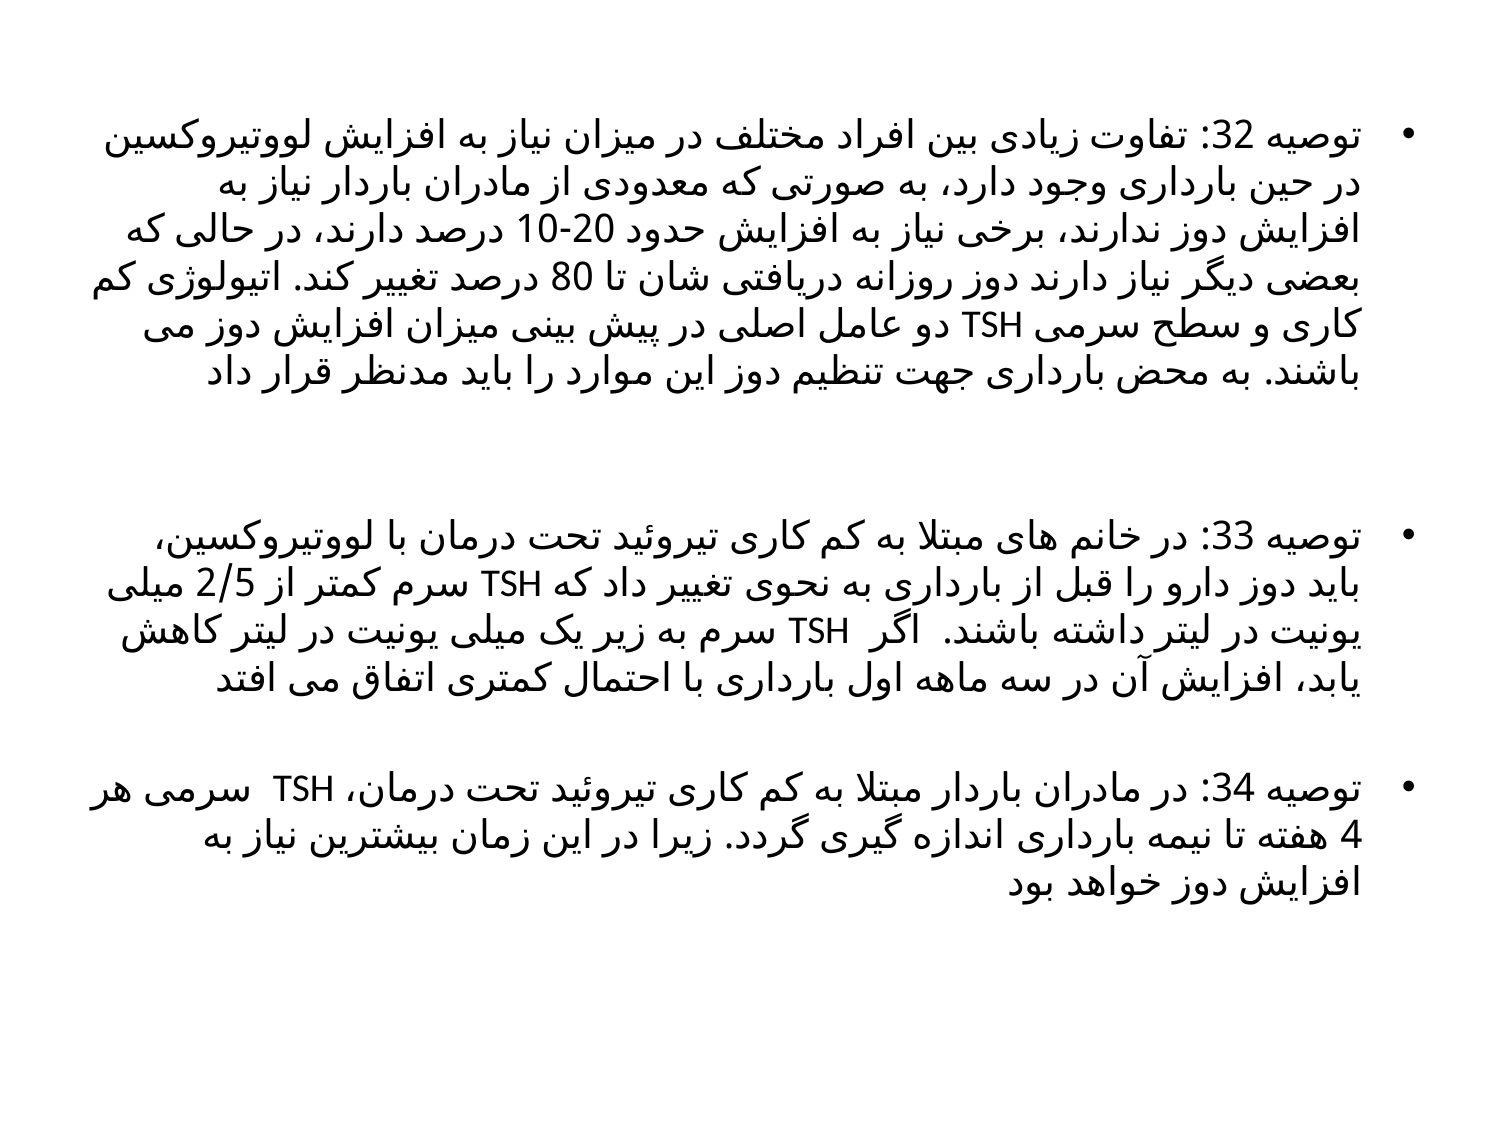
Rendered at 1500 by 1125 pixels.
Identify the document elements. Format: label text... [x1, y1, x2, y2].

list توصیه 32: تفاوت زیادی بین افراد مختلف در میزان نیاز به افزایش لووتیروکسین در حین بارداری وجود دارد، به صورتی که معدودی از مادران باردار نیاز به افزایش دوز ندارند، برخی نیاز به افزایش حدود 20-10 درصد دارند، در حالی که بعضی دیگر نیاز دارند دوز روزانه دریافتی شان تا 80 درصد تغییر کند. اتیولوژی کم کاری و سطح سرمی TSH دو عامل اصلی در پیش بینی میزان افزایش دوز می باشند. به محض بارداری جهت تنظیم دوز این موارد را باید مدنظر قرار داد توصیه 33: در خانم های مبتلا به کم کاری تیروئید تحت درمان با لووتیروکسین، باید دوز دارو را قبل از بارداری به نحوی تغییر داد که TSH سرم کمتر از 2/5 میلی یونیت در لیتر داشته باشند. اگر TSH سرم به زیر یک میلی یونیت در لیتر کاهش یابد، افزایش آن در سه ماهه اول بارداری با احتمال کمتری اتفاق می افتد توصیه 34: در مادران باردار مبتلا به کم کاری تیروئید تحت درمان، TSH سرمی هر 4 هفته تا نیمه بارداری اندازه گیری گردد. زیرا در این زمان بیشترین نیاز به افزایش دوز خواهد بود [75, 101, 1425, 1005]
